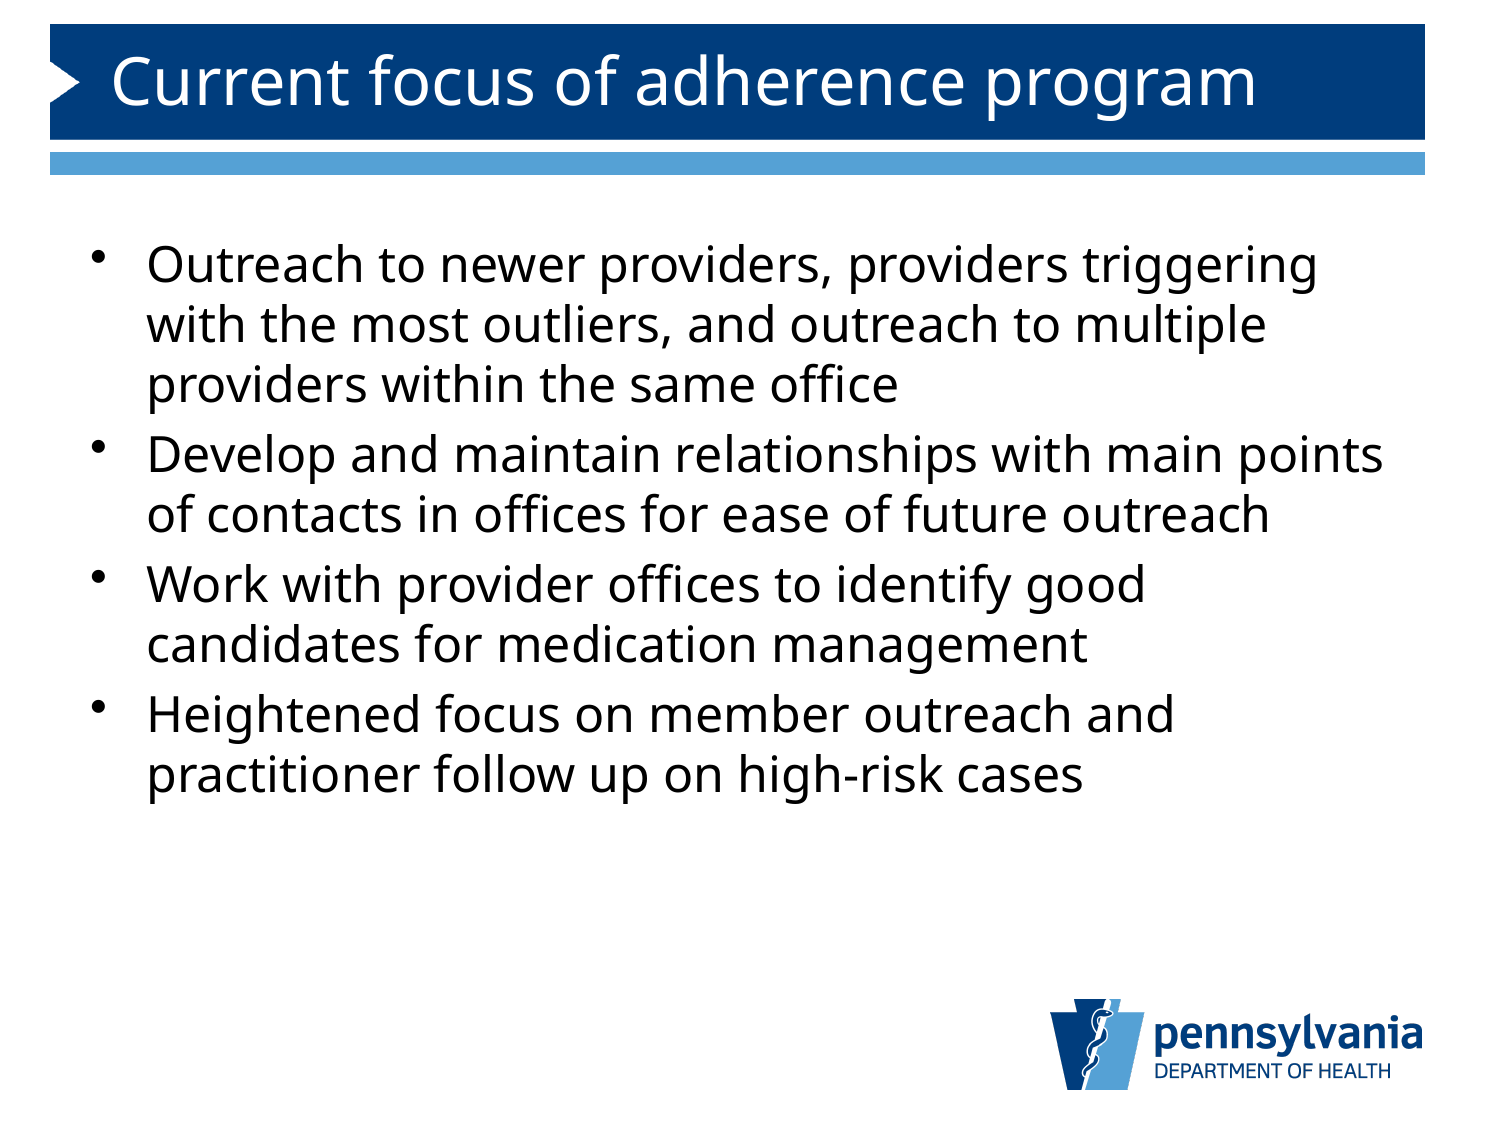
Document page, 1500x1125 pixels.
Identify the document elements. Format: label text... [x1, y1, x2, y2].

picture [50, 24, 1425, 175]
title Current focus of adherence program [95, 28, 1397, 130]
list Outreach to newer providers, providers triggering with the most outliers, and outreach to multiple providers within the same office Develop and maintain relationships with main points of contacts in offices for ease of future outreach Work with provider offices to identify good candidates for medication management Heightened focus on member outreach and practitioner follow up on high-risk cases [74, 224, 1426, 926]
picture [1050, 999, 1422, 1090]
